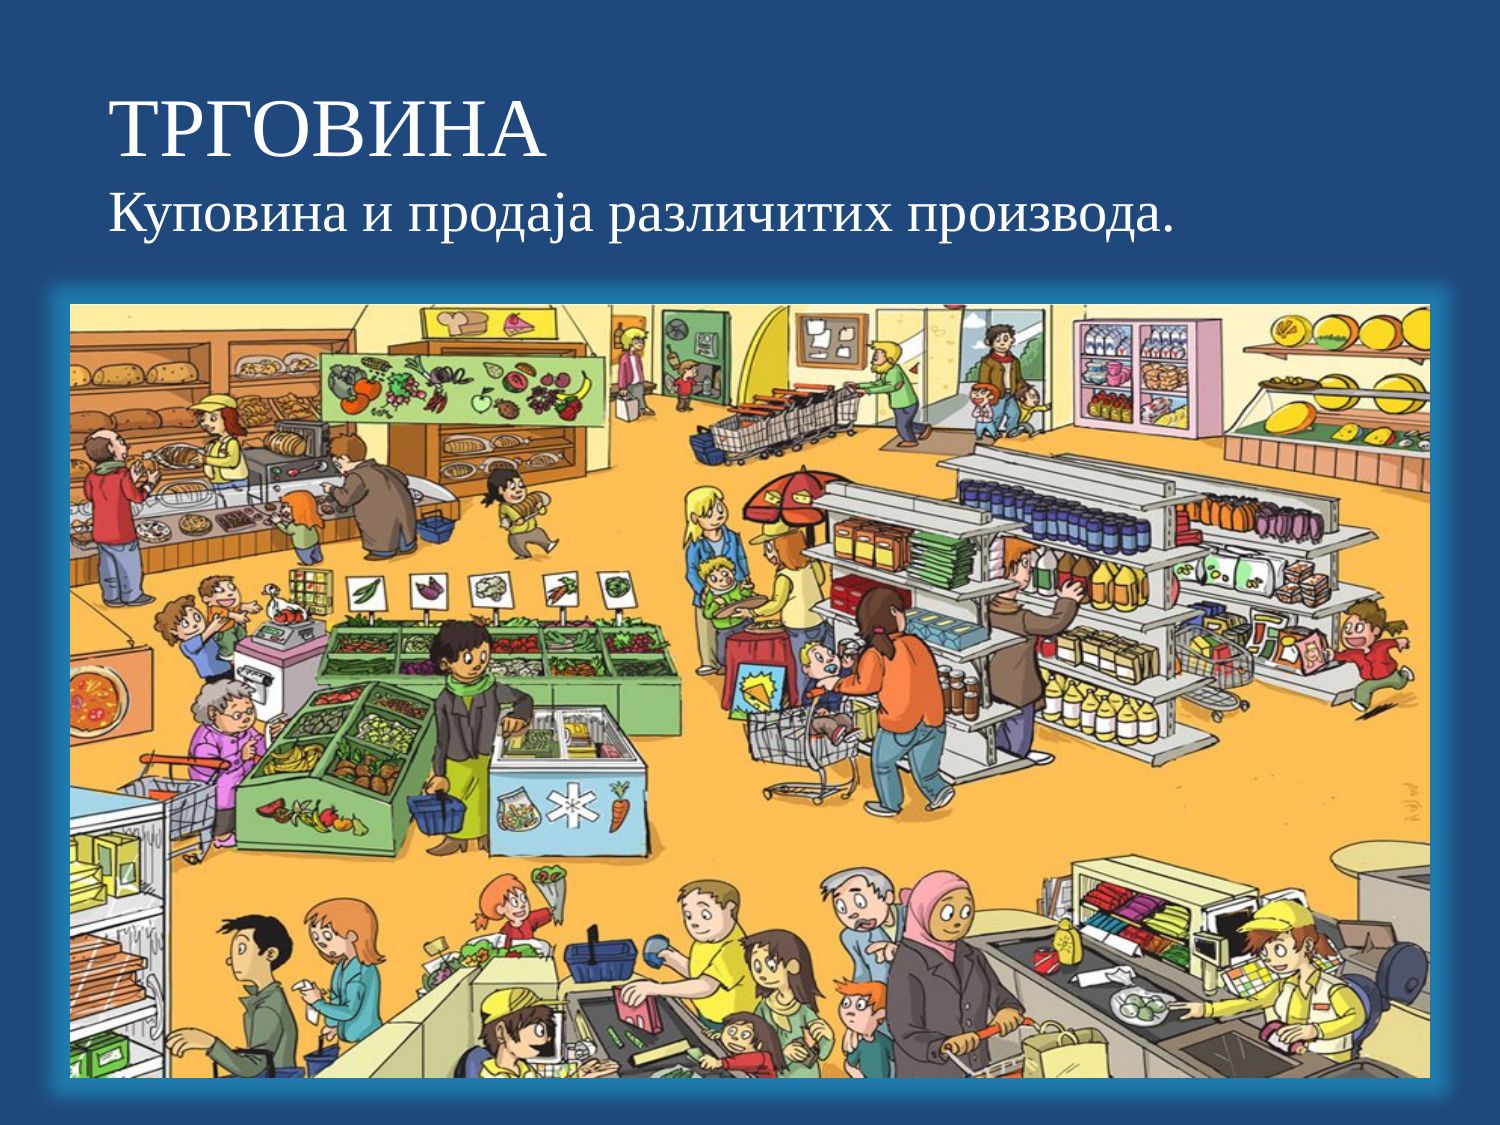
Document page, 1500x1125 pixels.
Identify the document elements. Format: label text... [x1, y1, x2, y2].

picture [70, 304, 1430, 1079]
title ТРГОВИНА Куповина и продаја различитих производа. [93, 46, 1369, 270]
